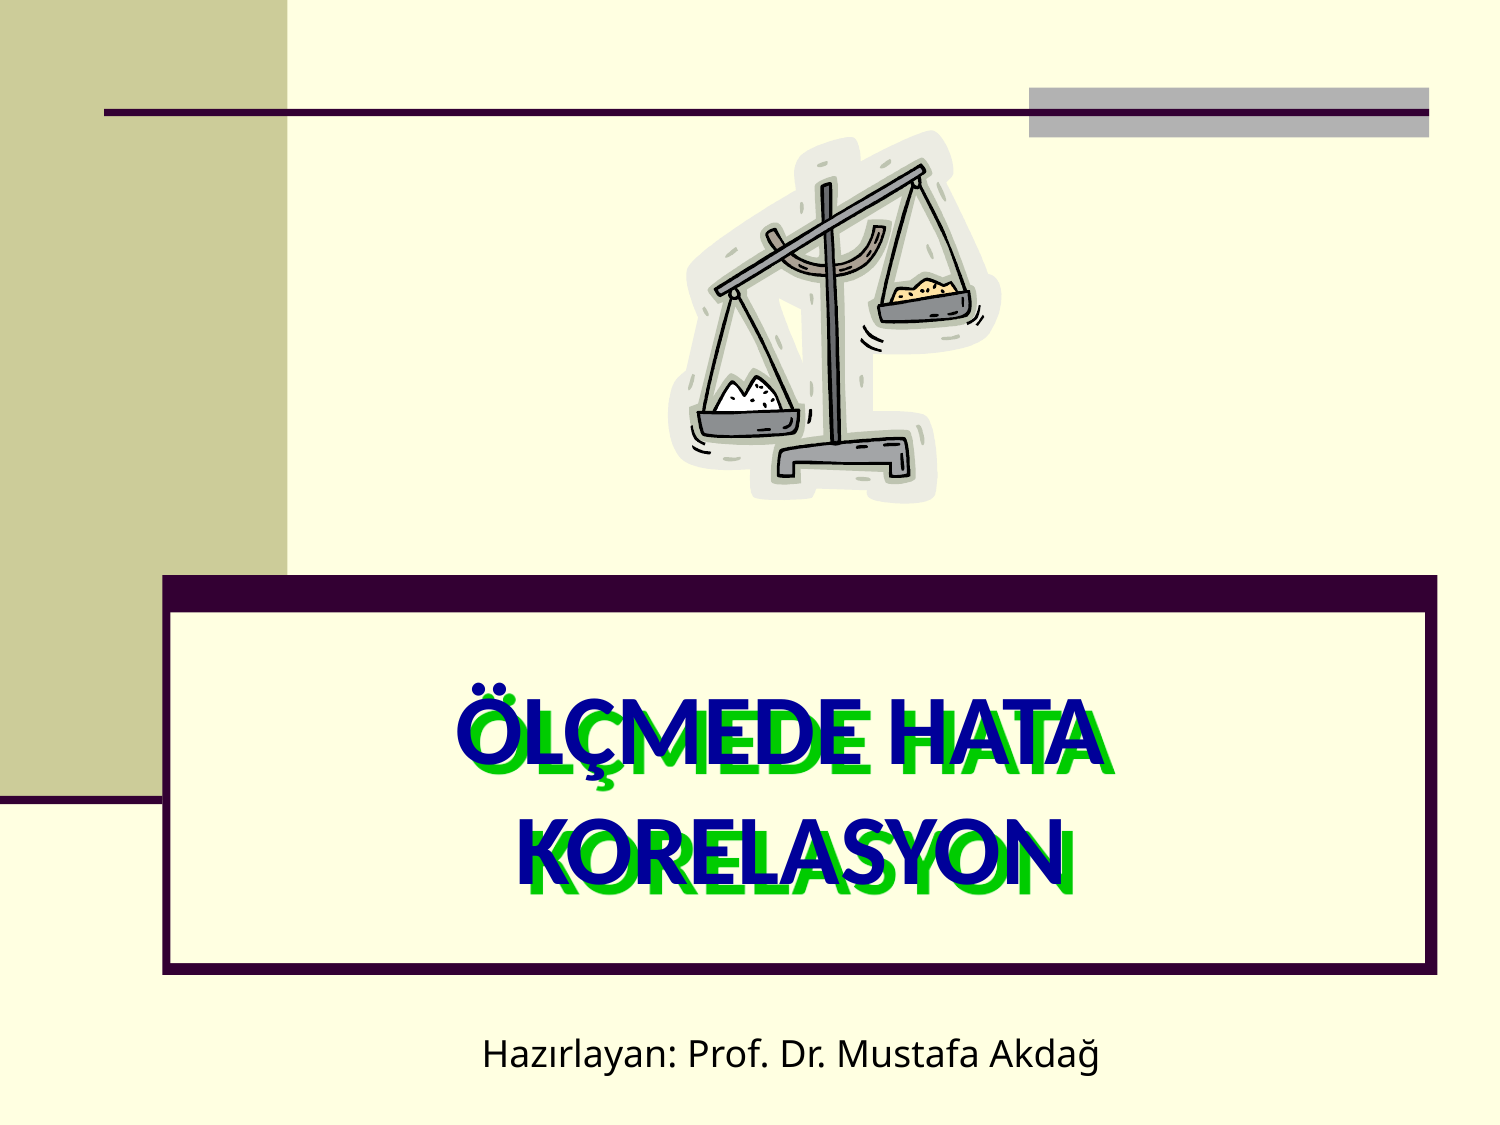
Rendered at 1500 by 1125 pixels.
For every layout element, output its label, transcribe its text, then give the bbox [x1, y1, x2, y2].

title ÖLÇMEDE HATA KORELASYON [194, 538, 1388, 1030]
text_box Hazırlayan: Prof. Dr. Mustafa Akdağ [348, 1023, 1235, 1083]
picture [666, 125, 1007, 509]
